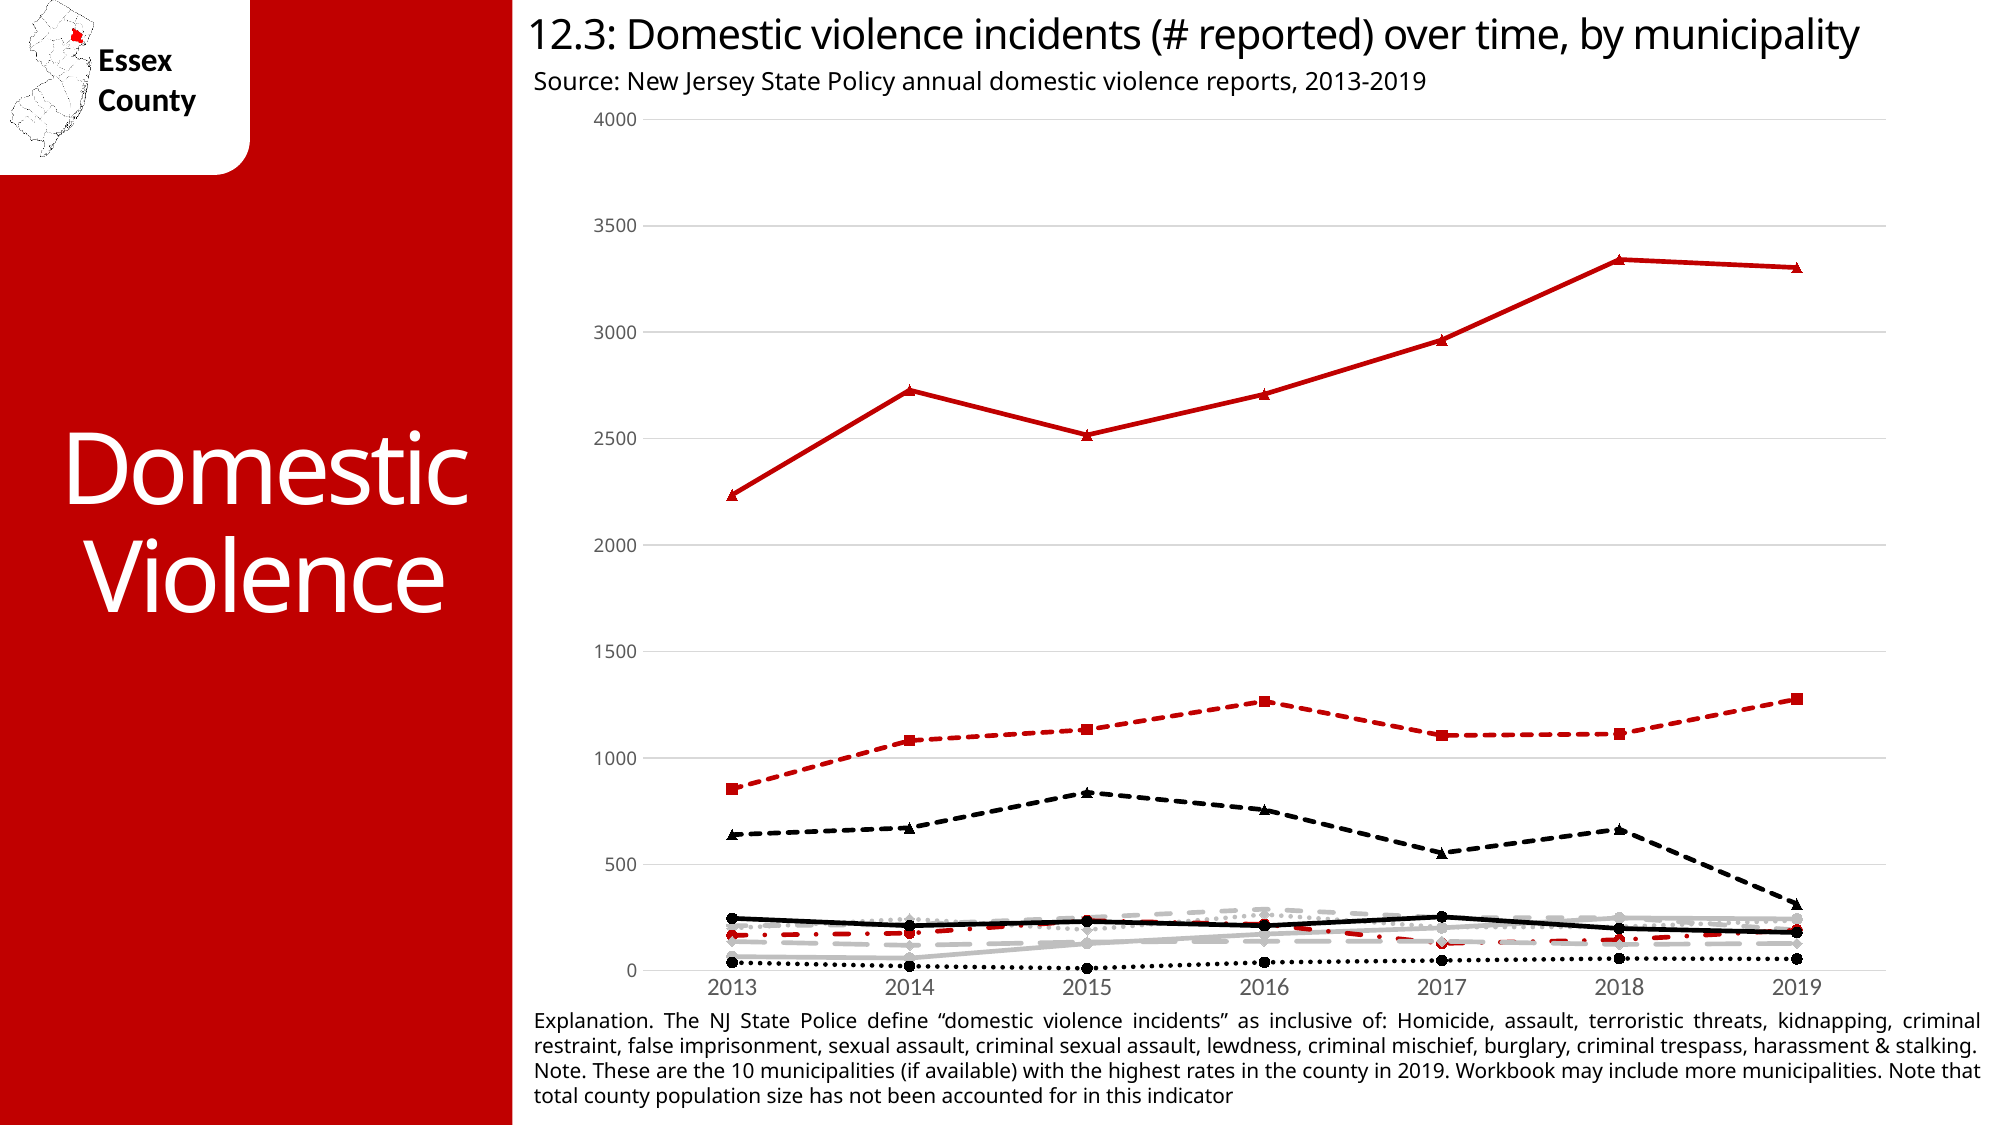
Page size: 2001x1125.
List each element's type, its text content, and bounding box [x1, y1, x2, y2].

text_box Domestic Violence [0, 112, 533, 1013]
chart [566, 87, 1913, 1021]
text_box 12.3: Domestic violence incidents (# reported) over time, by municipality [512, 0, 1992, 65]
text_box Explanation. The NJ State Police define “domestic violence incidents” as inclusive of: Homicide, assault, terroristic threats, kidnapping, criminal restraint, false imprisonment, sexual assault, criminal sexual assault, lewdness, criminal mischief, burglary, criminal trespass, harassment & stalking. Note. These are the 10 municipalities (if available) with the highest rates in the county in 2019. Workbook may include more municipalities. Note that total county population size has not been accounted for in this indicator [519, 1020, 1996, 1096]
picture [10, 0, 94, 112]
text_box Source: New Jersey State Policy annual domestic violence reports, 2013-2019 [518, 57, 1897, 103]
